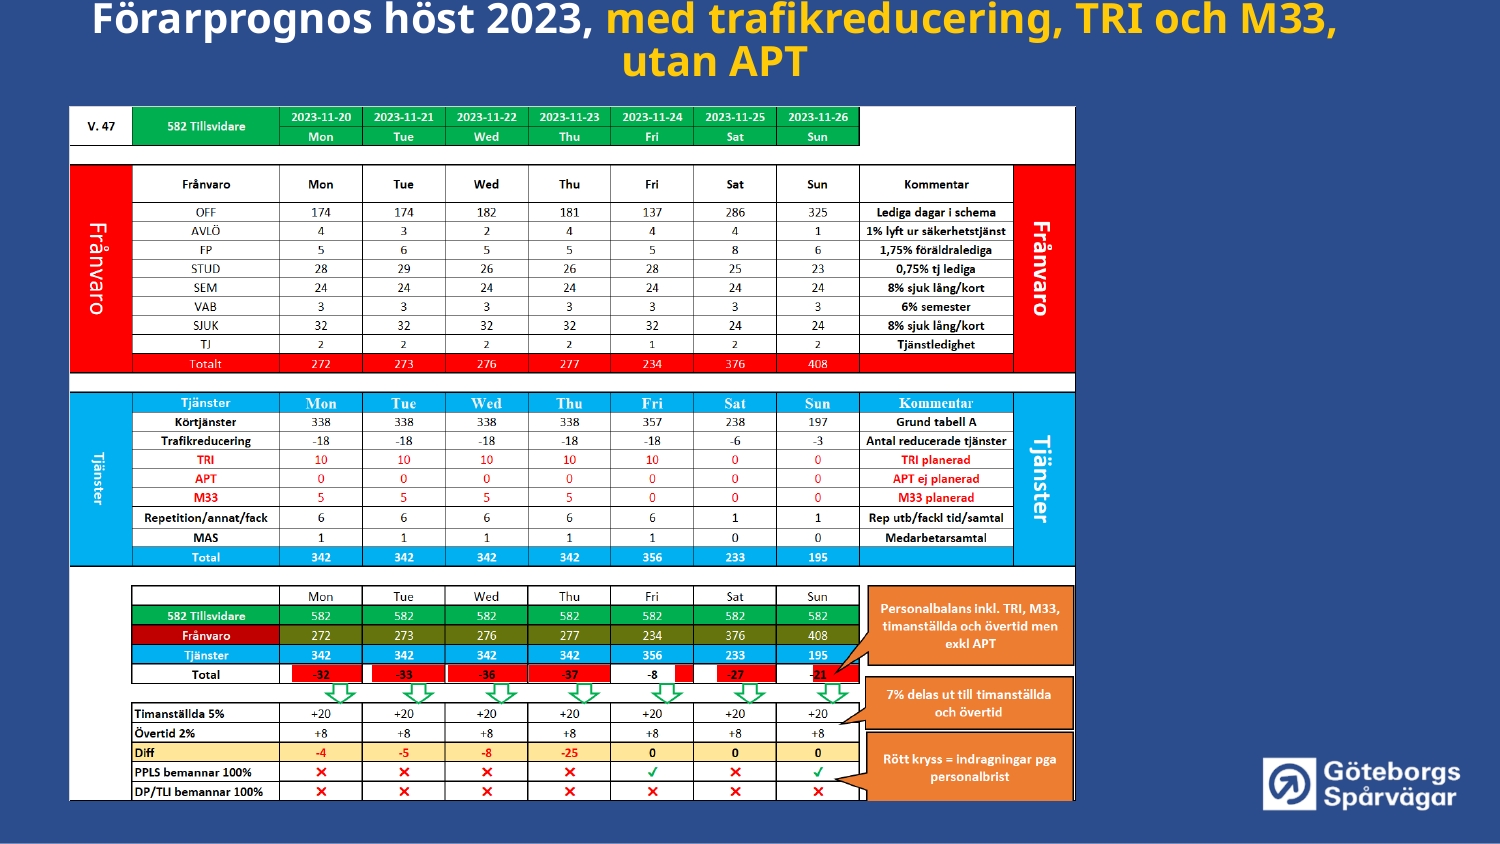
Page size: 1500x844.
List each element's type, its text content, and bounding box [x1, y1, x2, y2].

picture [1035, 493, 1049, 500]
picture [1035, 470, 1045, 474]
picture [133, 413, 1013, 546]
picture [1035, 456, 1045, 466]
picture [1243, 738, 1480, 830]
picture [1035, 516, 1046, 522]
picture [1035, 483, 1045, 490]
picture [95, 453, 104, 459]
picture [69, 105, 1076, 392]
picture [1030, 449, 1046, 453]
picture [69, 567, 1076, 801]
picture [486, 554, 493, 561]
picture [1035, 503, 1045, 513]
text_box Förarprognos höst 2023, med trafikreducering, TRI och M33, utan APT [35, 11, 1396, 93]
picture [1035, 476, 1046, 480]
picture [1035, 436, 1050, 447]
